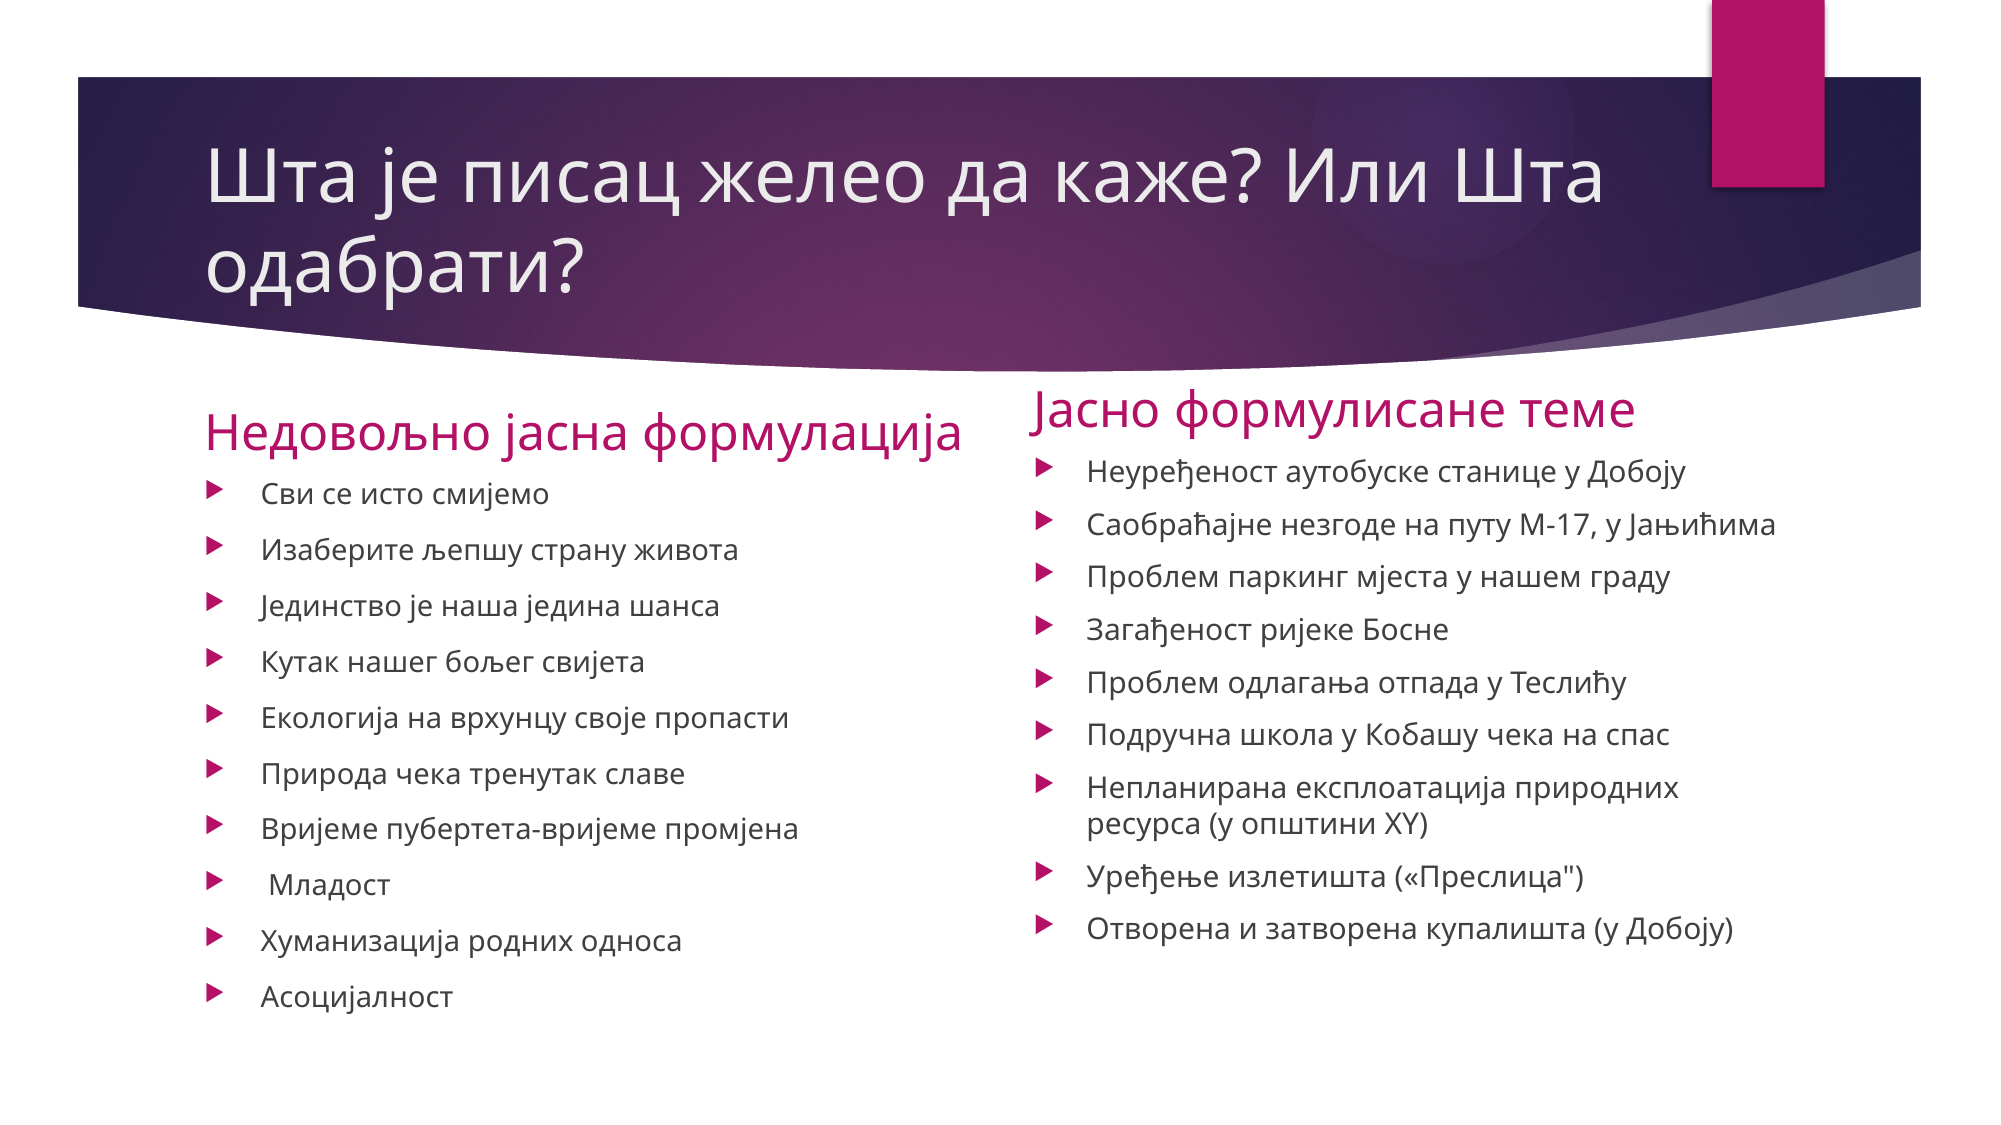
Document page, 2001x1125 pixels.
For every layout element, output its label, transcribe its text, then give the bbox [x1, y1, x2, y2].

list Неуређеност аутобуске станице у Добоју Саобраћајне незгоде на путу М-17, у Јањићима Проблем паркинг мјеста у нашем граду Загађеност ријеке Босне Проблем одлагања отпада у Теслићу Подручна школа у Кобашу чека на спас Непланирана експлоатација природних ресурса (у општини XY) Уређење излетишта («Преслица") Отворена и затворена купалишта (у Добоју) [1018, 445, 1810, 988]
title Шта је писац желео да каже? Или Шта одабрати? [189, 159, 1627, 276]
list Јасно формулисане теме [1018, 350, 1810, 445]
list Недовољно јасна формулација [189, 373, 981, 468]
list Сви се исто смијемо Изаберите љепшу страну живота Јединство је наша једина шанса Кутак нашег бољег свијета Екологија на врхунцу своје пропасти Природа чека тренутак славе Вријеме пубертета-вријеме промјена Младост Хуманизација родних односа Асоцијалност [189, 468, 981, 988]
